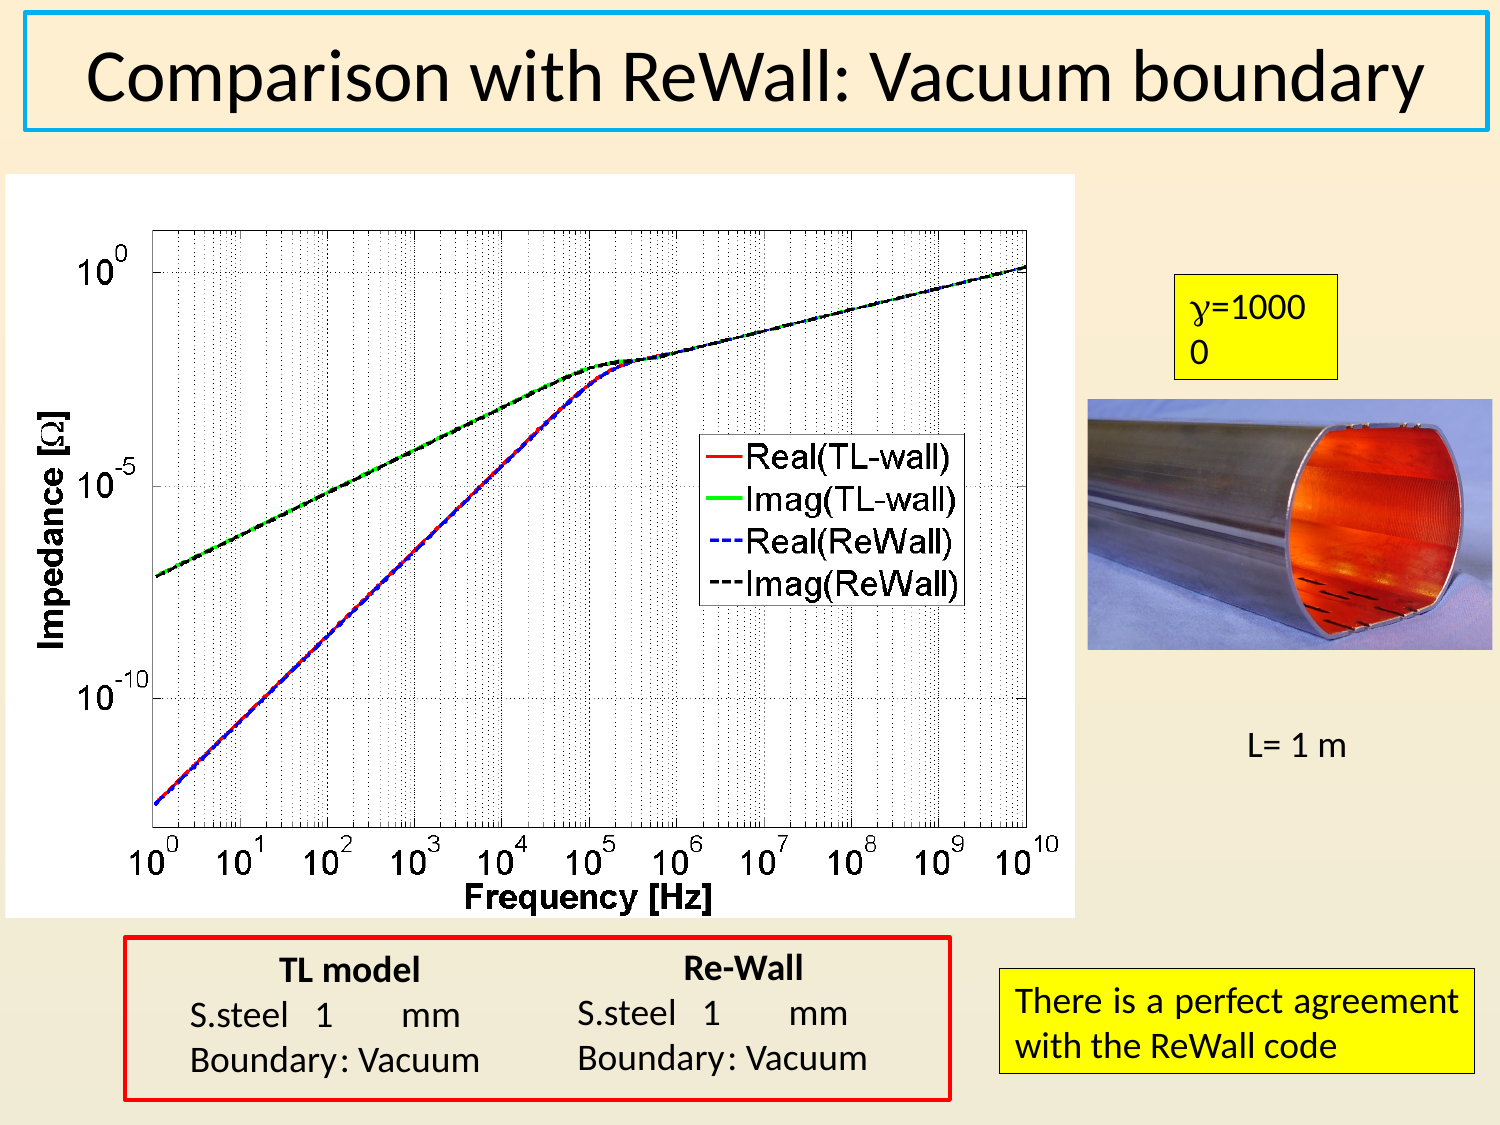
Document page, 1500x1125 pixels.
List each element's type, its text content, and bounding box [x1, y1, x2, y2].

picture [1087, 399, 1493, 651]
text_box TL model S.steel 1 mm Boundary : Vacuum [174, 937, 525, 1088]
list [5, 174, 1076, 918]
text_box g=10000 [1174, 274, 1338, 380]
text_box Comparison with ReWall: Vacuum boundary [24, 12, 1488, 130]
text_box L= 1 m [1232, 712, 1363, 773]
text_box There is a perfect agreement with the ReWall code [999, 968, 1475, 1074]
text_box [123, 935, 952, 1102]
